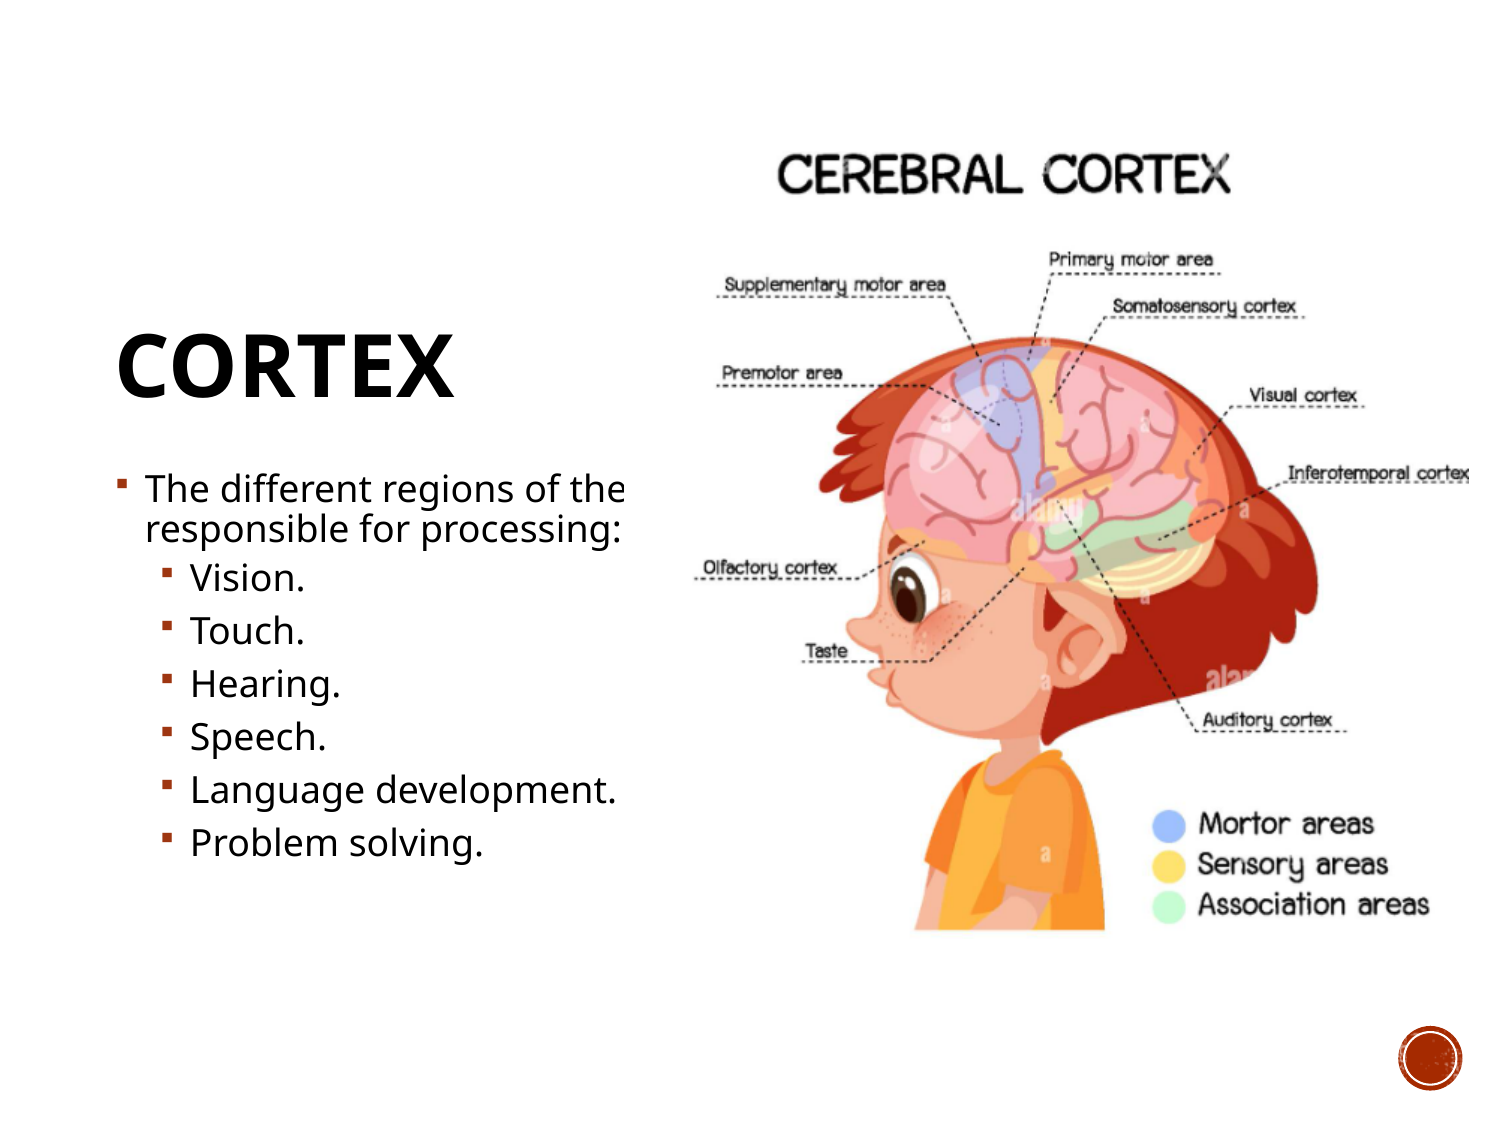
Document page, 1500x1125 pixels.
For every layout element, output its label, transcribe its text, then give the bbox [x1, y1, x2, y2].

slide_number 4 [1074, 1024, 1425, 1100]
list The different regions of the cortex are responsible for processing: Vision. Touch. Hearing. Speech. Language development. Problem solving. [99, 462, 624, 919]
title Cortex [99, 275, 624, 462]
picture [624, 141, 1469, 939]
